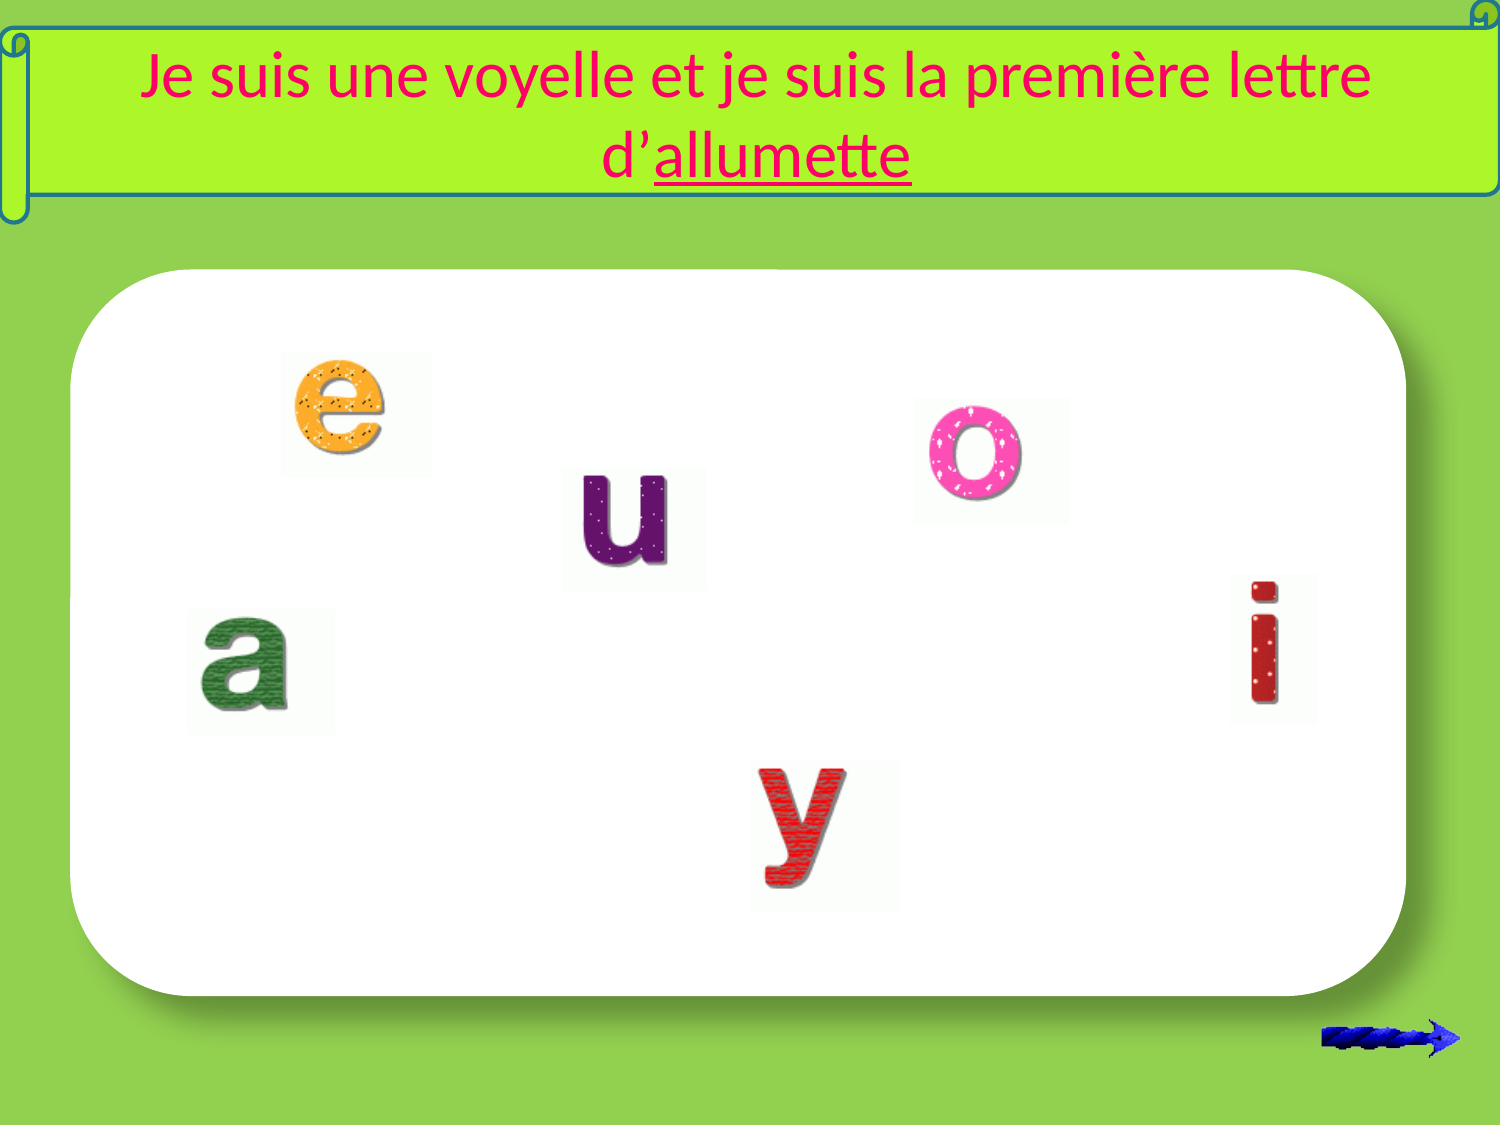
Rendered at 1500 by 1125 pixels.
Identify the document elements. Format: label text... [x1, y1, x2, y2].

picture [1230, 573, 1319, 725]
text_box [68, 267, 1409, 999]
picture [187, 609, 335, 735]
picture [913, 398, 1069, 524]
picture [1312, 1019, 1470, 1058]
text_box Je suis une voyelle et je suis la première lettre d’allumette [0, 0, 1500, 225]
picture [280, 351, 432, 479]
picture [749, 761, 901, 911]
picture [562, 468, 707, 591]
